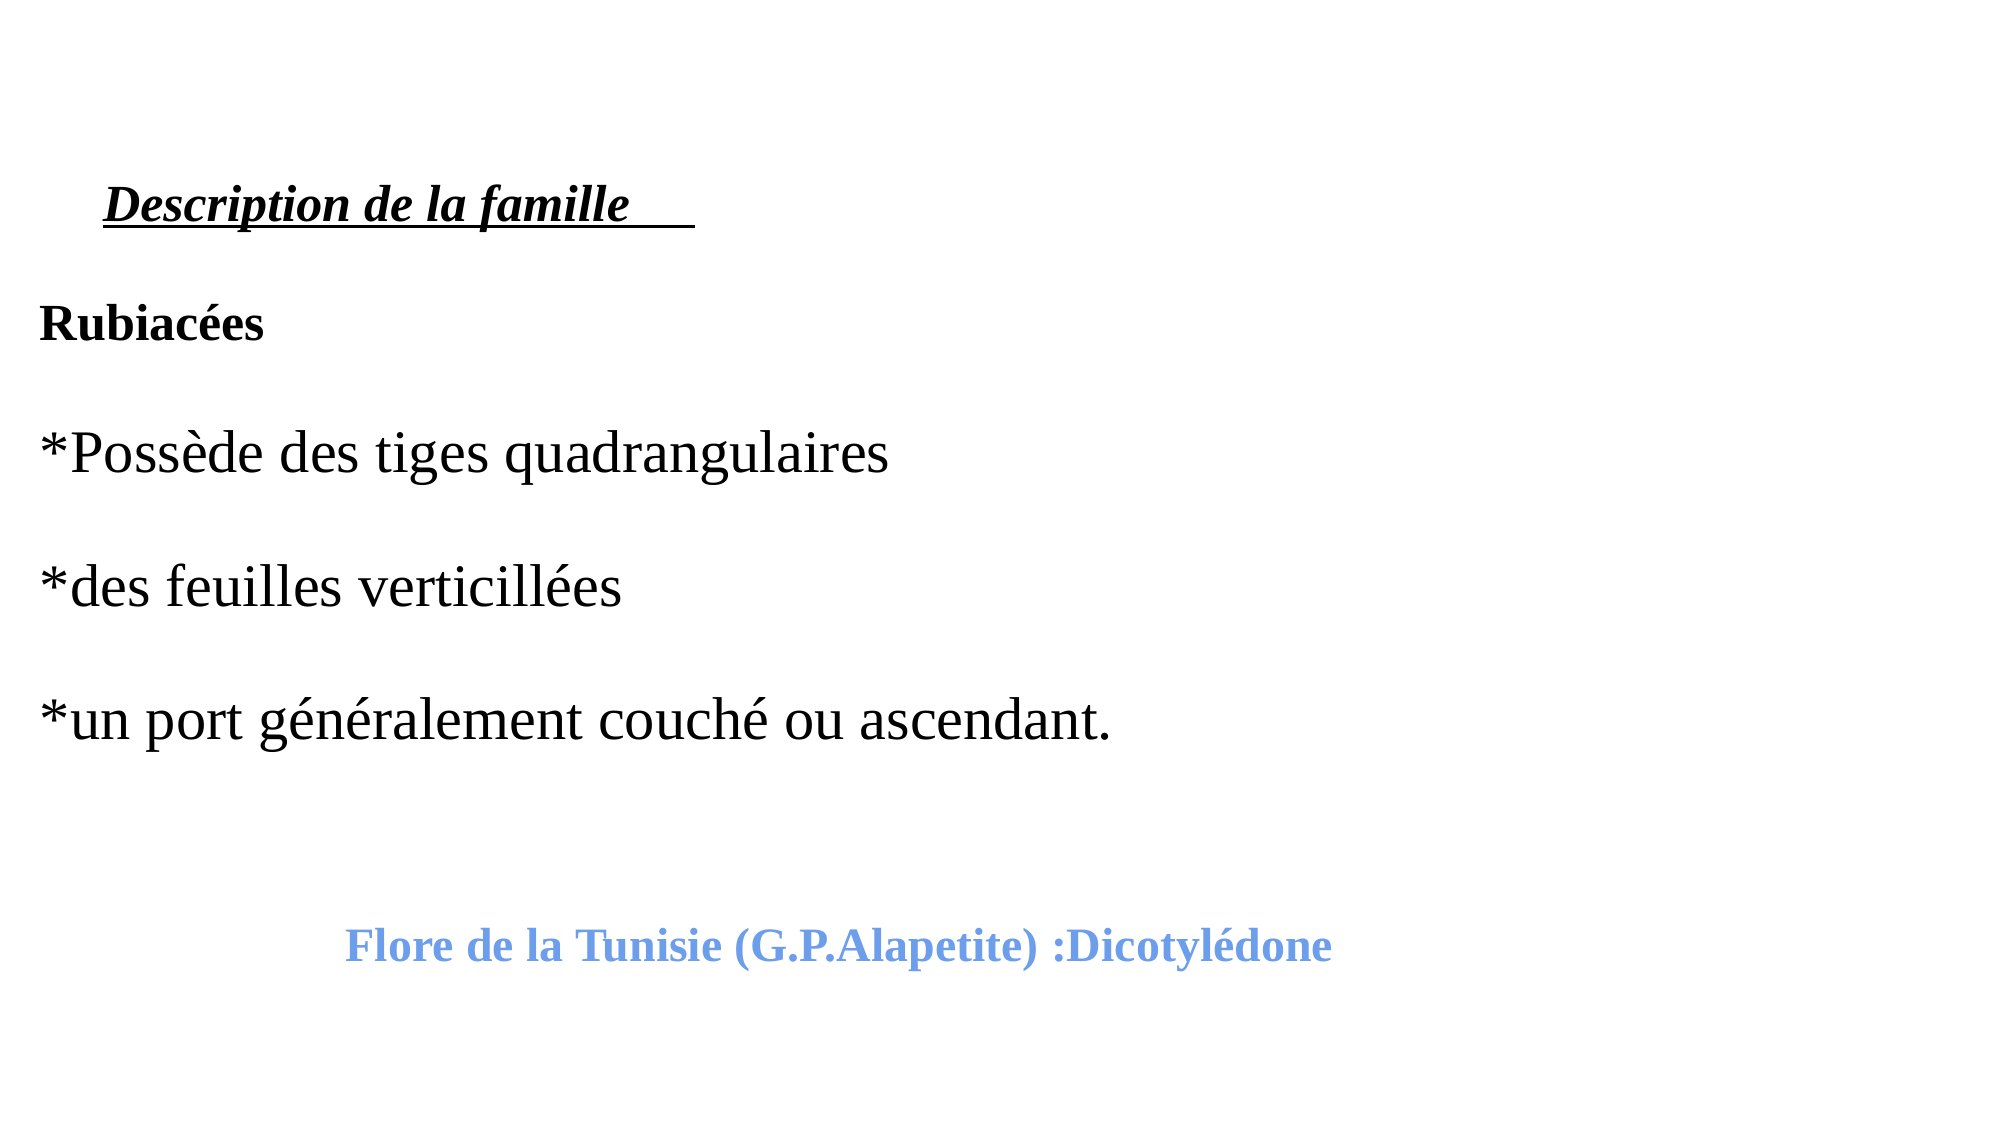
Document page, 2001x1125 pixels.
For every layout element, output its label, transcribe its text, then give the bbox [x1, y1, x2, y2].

text_box Description de la famille Rubiacées *Possède des tiges quadrangulaires *des feuilles verticillées *un port généralement couché ou ascendant. [24, 24, 1779, 778]
text_box Flore de la Tunisie (G.P.Alapetite) :Dicotylédone [330, 870, 1350, 987]
